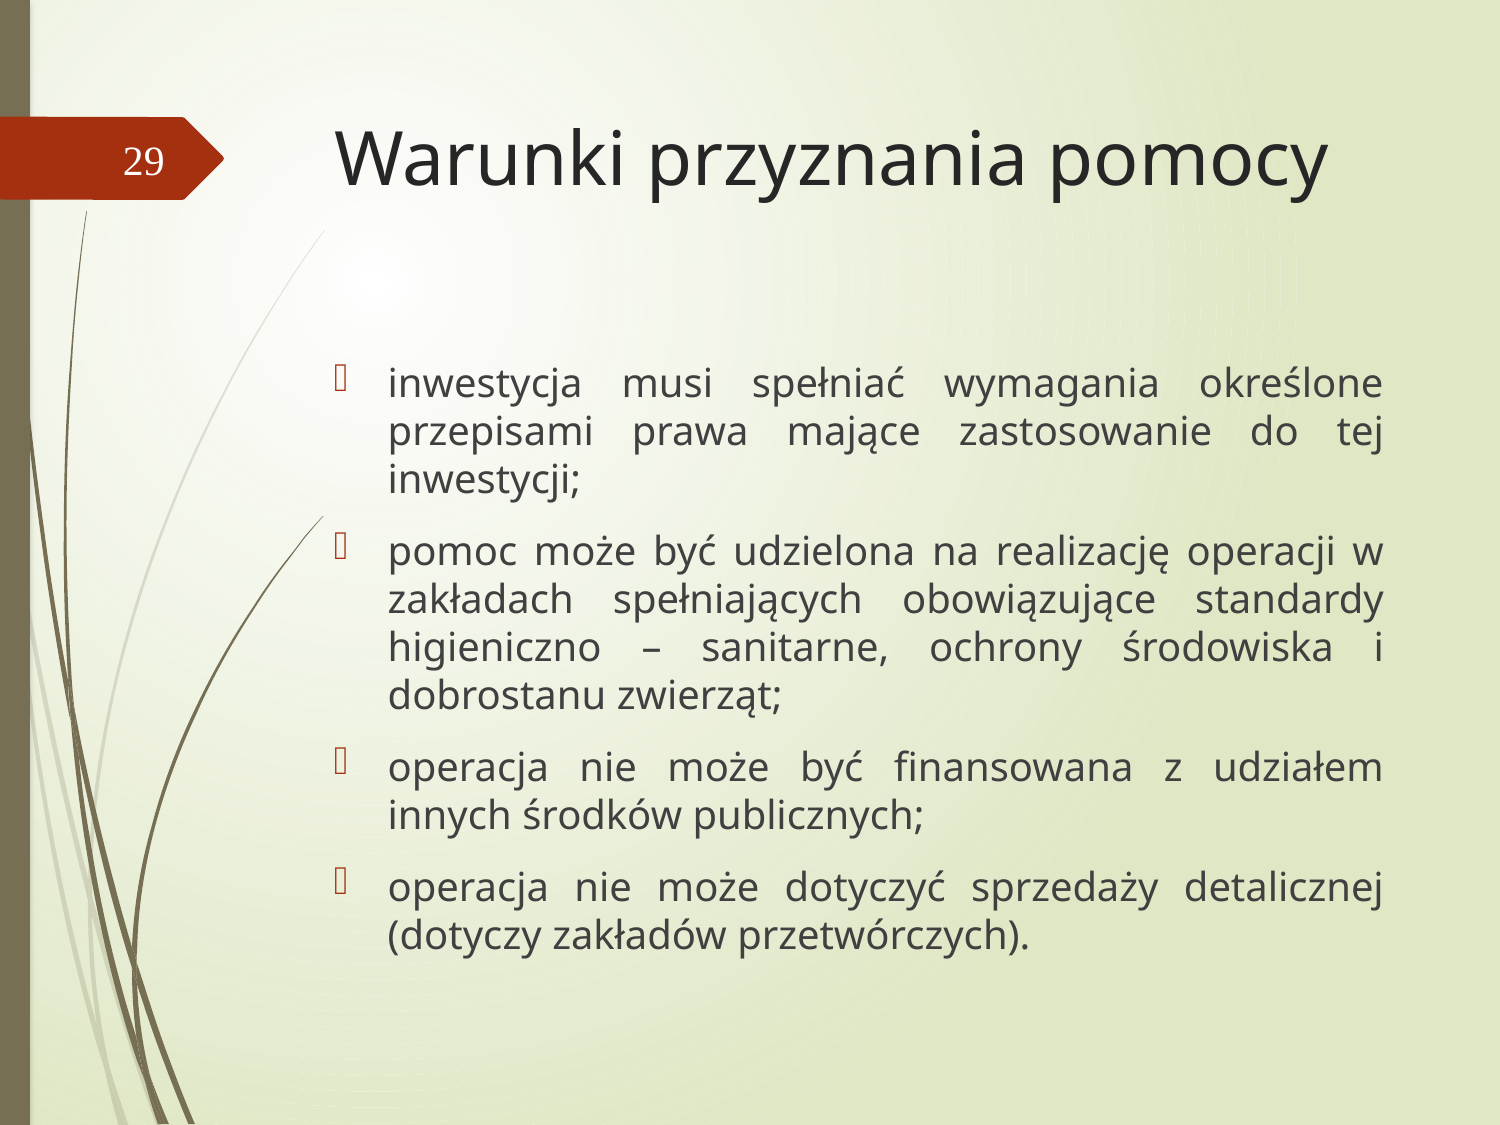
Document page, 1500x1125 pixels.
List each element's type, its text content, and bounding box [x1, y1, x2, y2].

title Warunki przyznania pomocy [319, 102, 1400, 313]
list inwestycja musi spełniać wymagania określone przepisami prawa mające zastosowanie do tej inwestycji; pomoc może być udzielona na realizację operacji w zakładach spełniających obowiązujące standardy higieniczno – sanitarne, ochrony środowiska i dobrostanu zwierząt; operacja nie może być finansowana z udziałem innych środków publicznych; operacja nie może dotyczyć sprzedaży detalicznej (dotyczy zakładów przetwórczych). [318, 350, 1400, 970]
slide_number 29 [83, 129, 180, 190]
